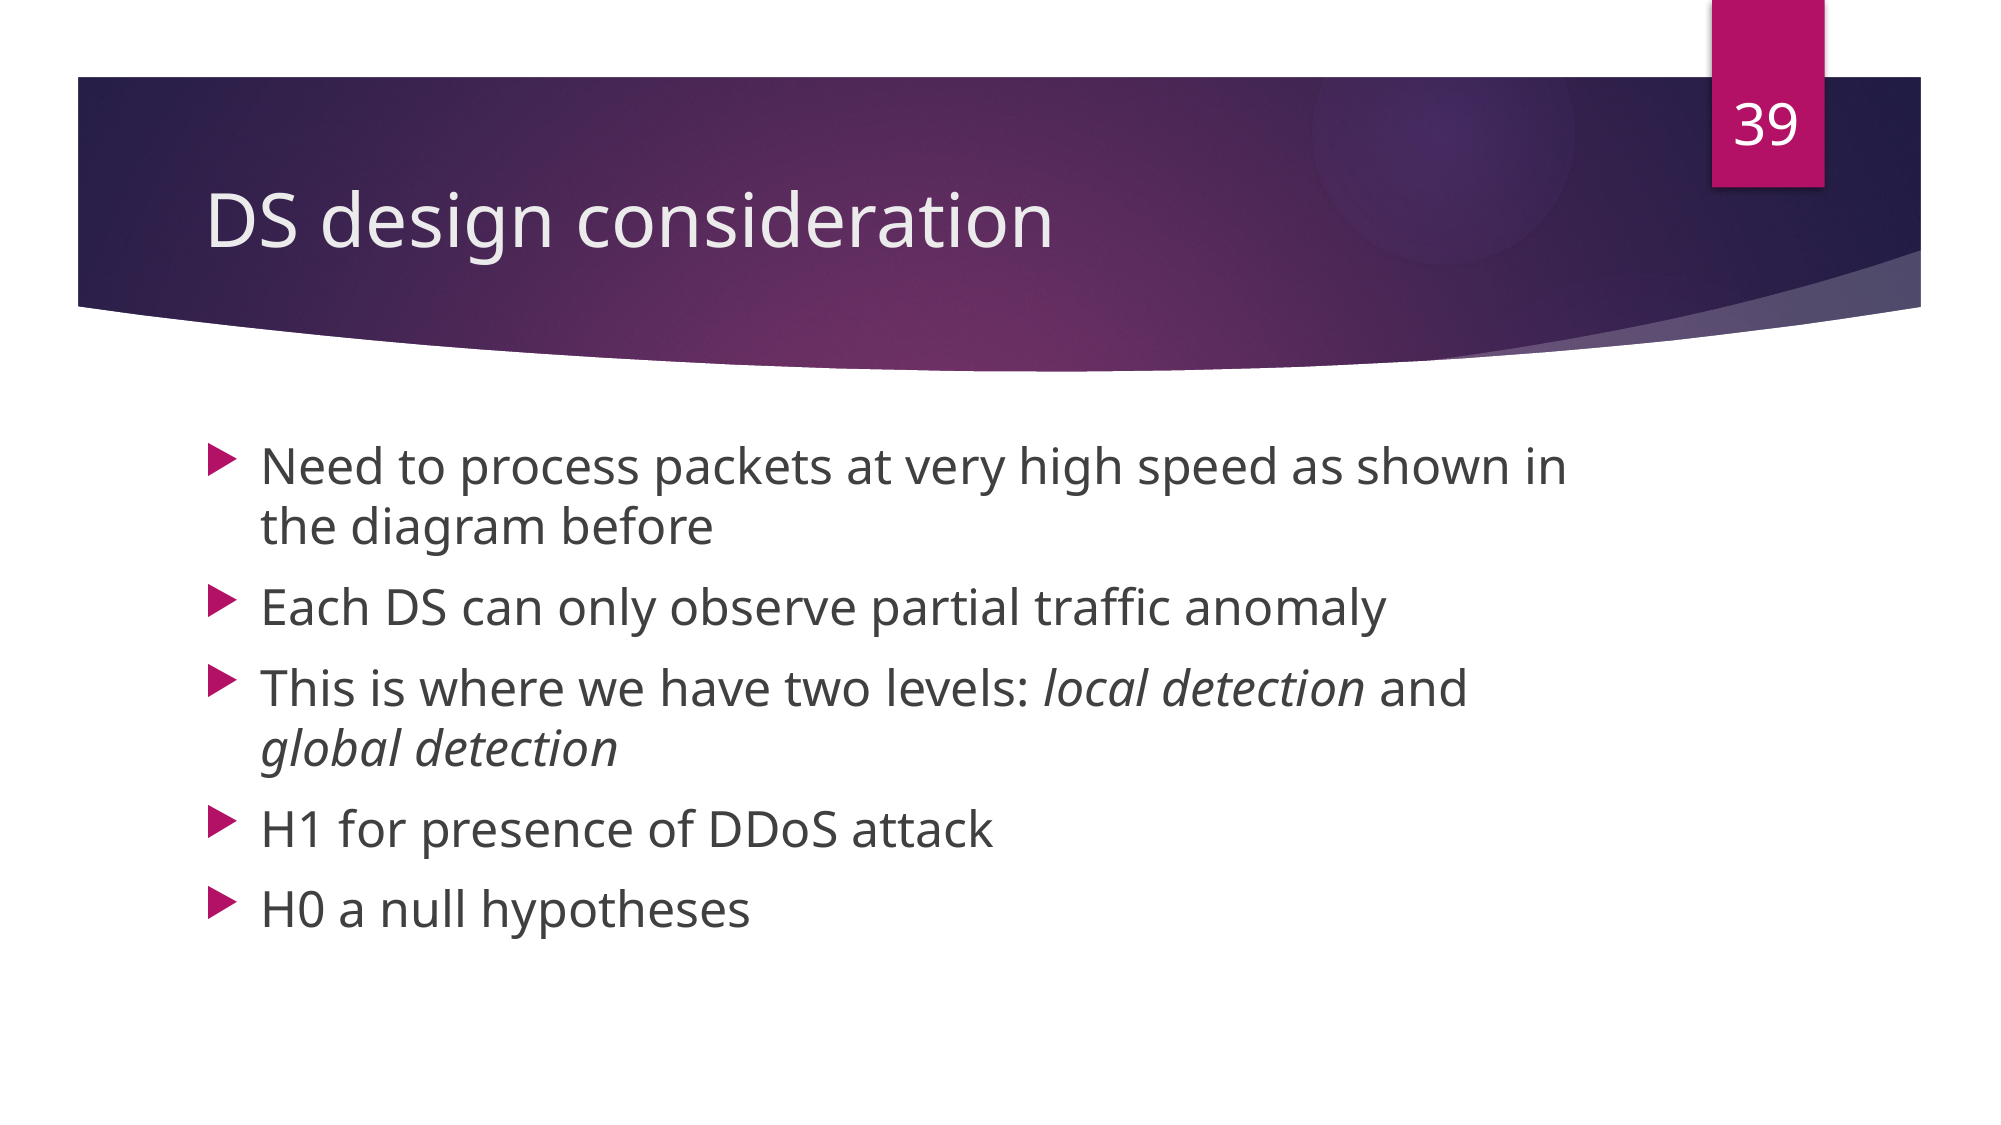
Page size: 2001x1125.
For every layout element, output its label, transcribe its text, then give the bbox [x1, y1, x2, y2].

title DS design consideration [189, 159, 1627, 276]
list Need to process packets at very high speed as shown in the diagram before Each DS can only observe partial traffic anomaly This is where we have two levels: local detection and global detection H1 for presence of DDoS attack H0 a null hypotheses [189, 427, 1638, 988]
slide_number 39 [1698, 48, 1836, 175]
